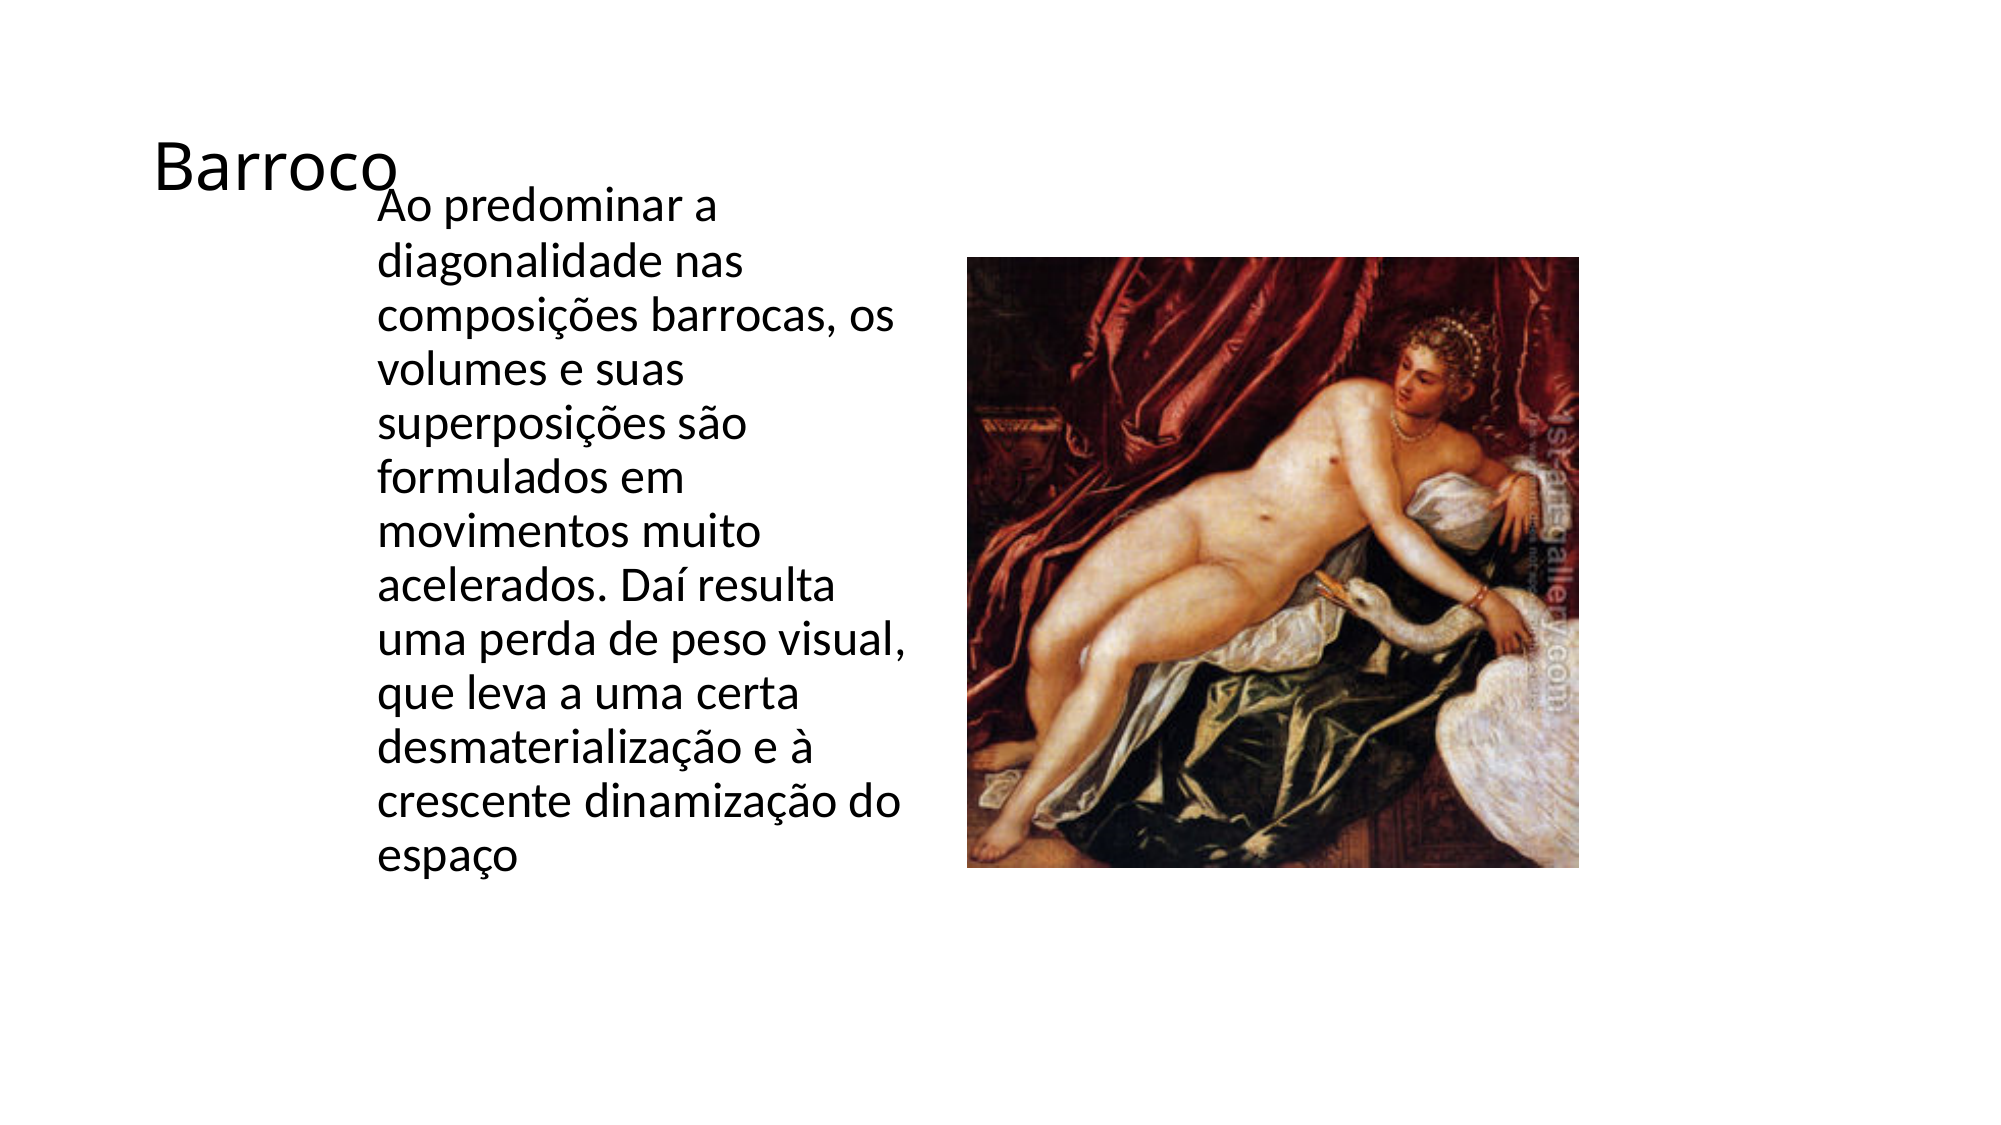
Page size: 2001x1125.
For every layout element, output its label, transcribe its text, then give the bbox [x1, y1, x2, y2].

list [967, 257, 1579, 868]
title Barroco [137, 59, 1863, 278]
list Ao predominar a diagonalidade nas composições barrocas, os volumes e suas superposições são formulados em movimentos muito acelerados. Daí resulta uma perda de peso visual, que leva a uma certa desmaterialização e à crescente dinamização do espaço [324, 164, 954, 1079]
